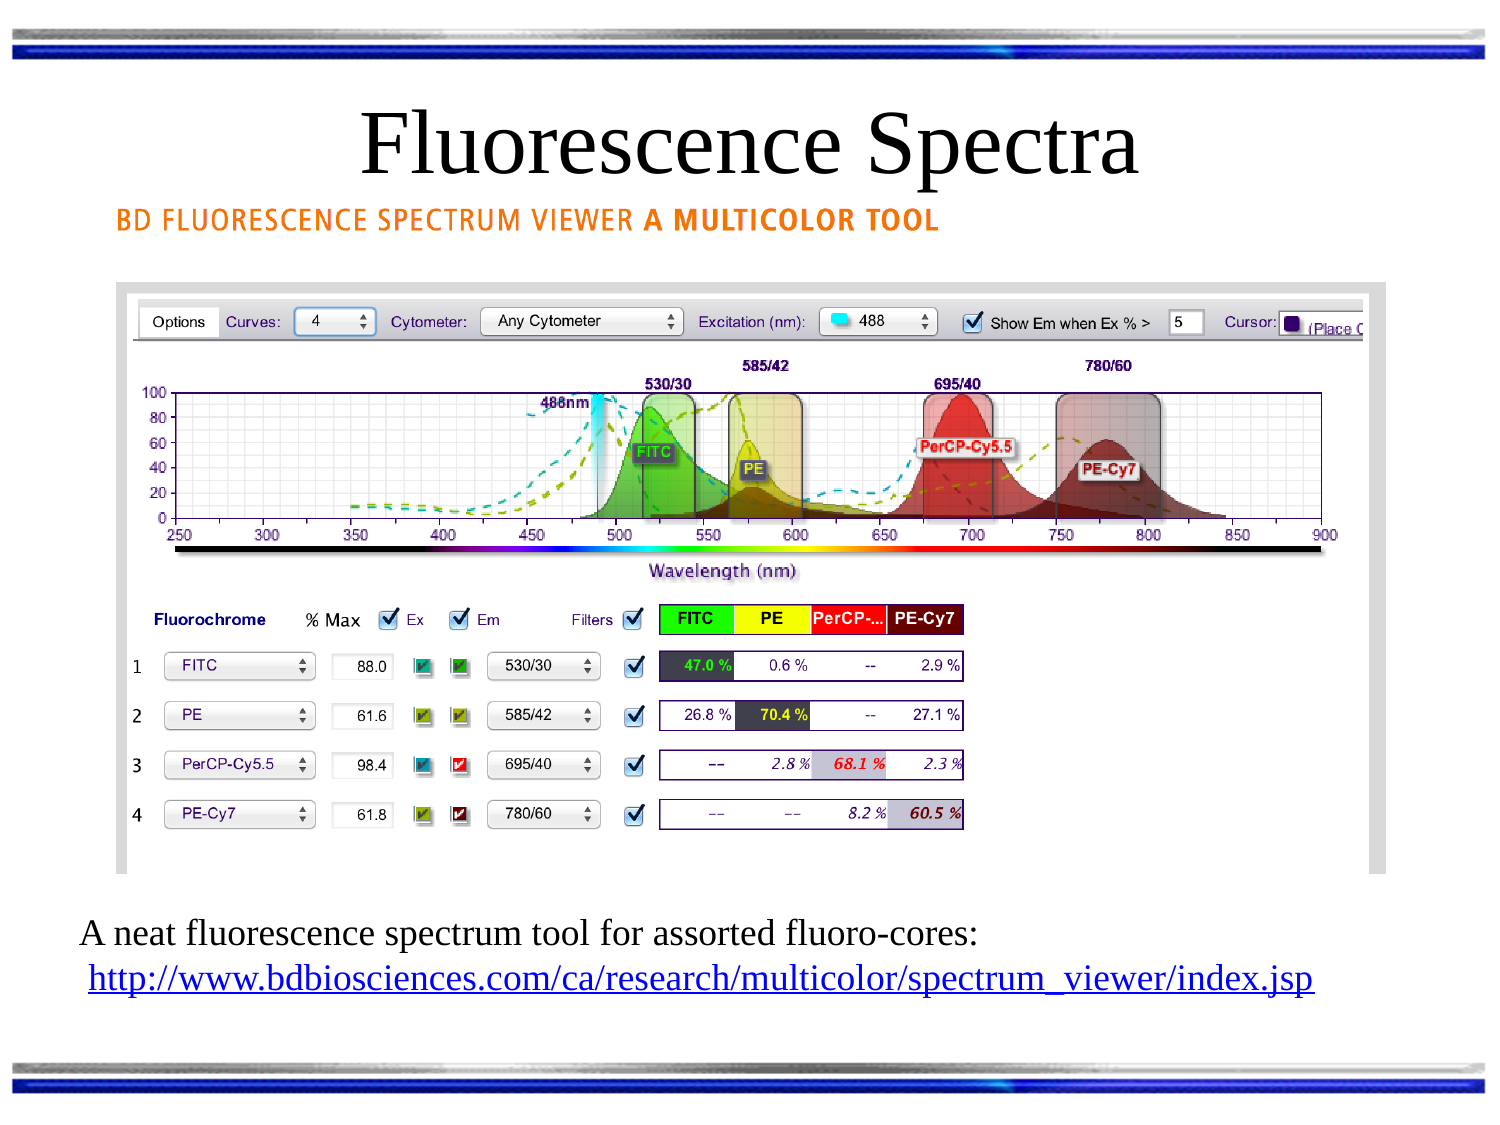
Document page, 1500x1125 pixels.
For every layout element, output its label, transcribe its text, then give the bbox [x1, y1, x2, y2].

picture [89, 195, 1398, 875]
picture [9, 1057, 1491, 1099]
text_box A neat fluorescence spectrum tool for assorted fluoro-cores: http://www.bdbiosciences.com/ca/research/multicolor/spectrum_viewer/index.jsp [64, 900, 1331, 1050]
text_box Fluorescence Spectra [3, 2, 1498, 271]
picture [9, 24, 1491, 66]
